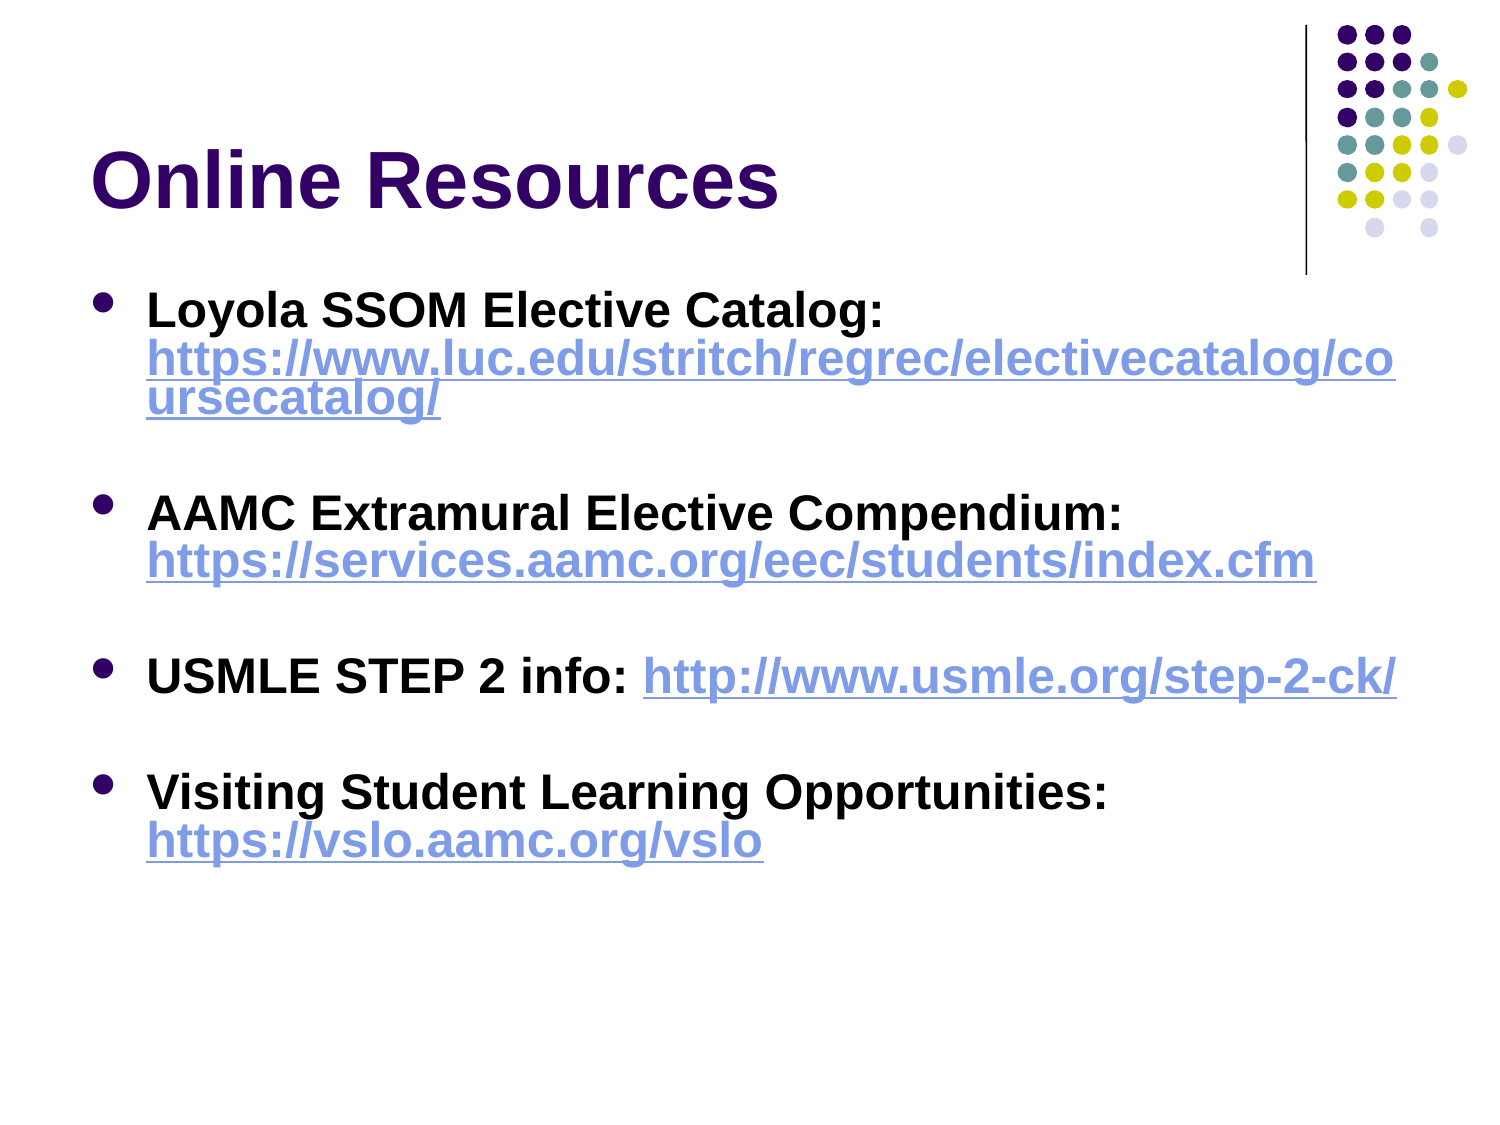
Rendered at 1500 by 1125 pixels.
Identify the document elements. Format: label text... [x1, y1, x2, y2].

title Online Resources [75, 20, 1313, 233]
list Loyola SSOM Elective Catalog: https://www.luc.edu/stritch/regrec/electivecatalog/coursecatalog/ AAMC Extramural Elective Compendium: https://services.aamc.org/eec/students/index.cfm USMLE STEP 2 info: http://www.usmle.org/step-2-ck/ Visiting Student Learning Opportunities: https://vslo.aamc.org/vslo [75, 282, 1425, 1006]
